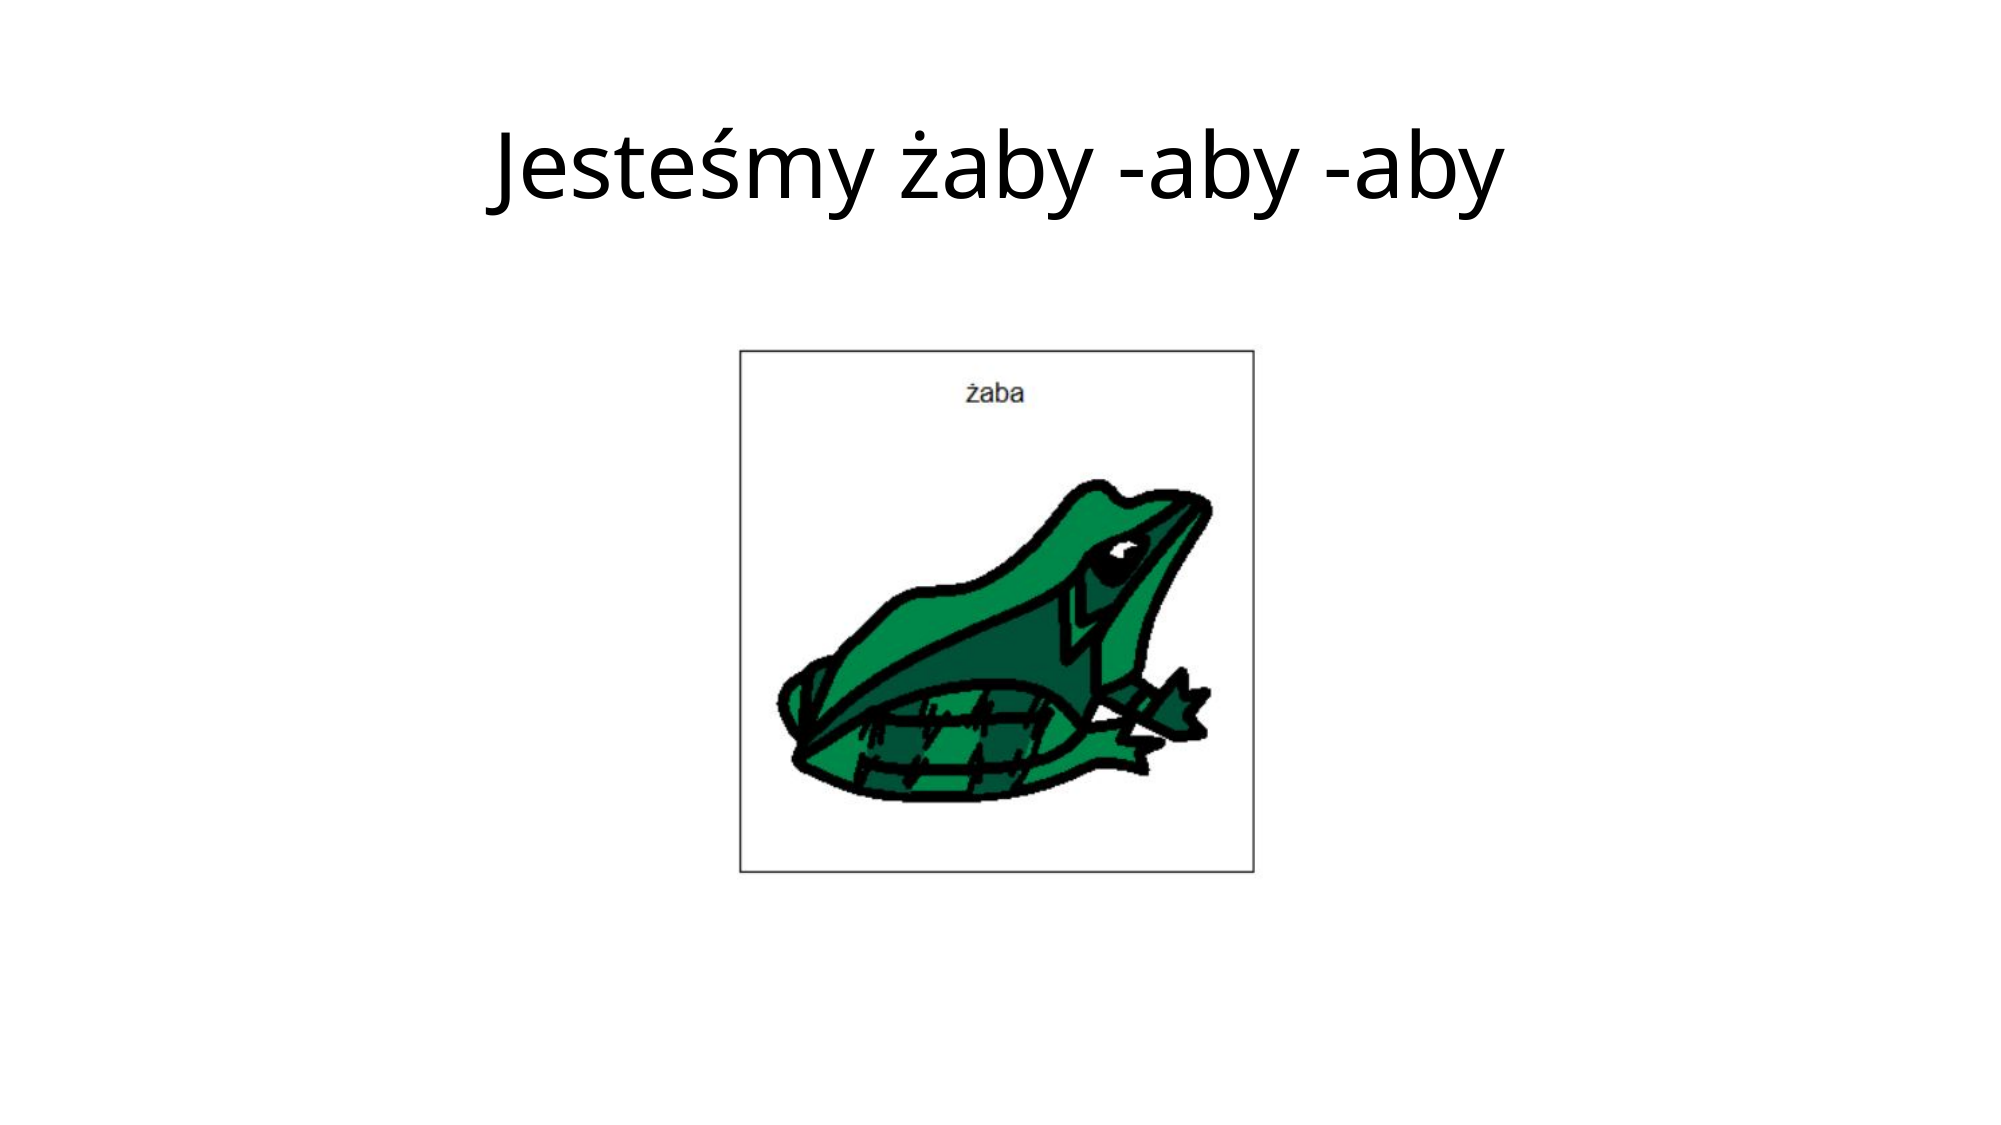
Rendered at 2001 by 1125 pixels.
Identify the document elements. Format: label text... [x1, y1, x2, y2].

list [737, 344, 1263, 881]
title Jesteśmy żaby -aby -aby [137, 59, 1863, 278]
